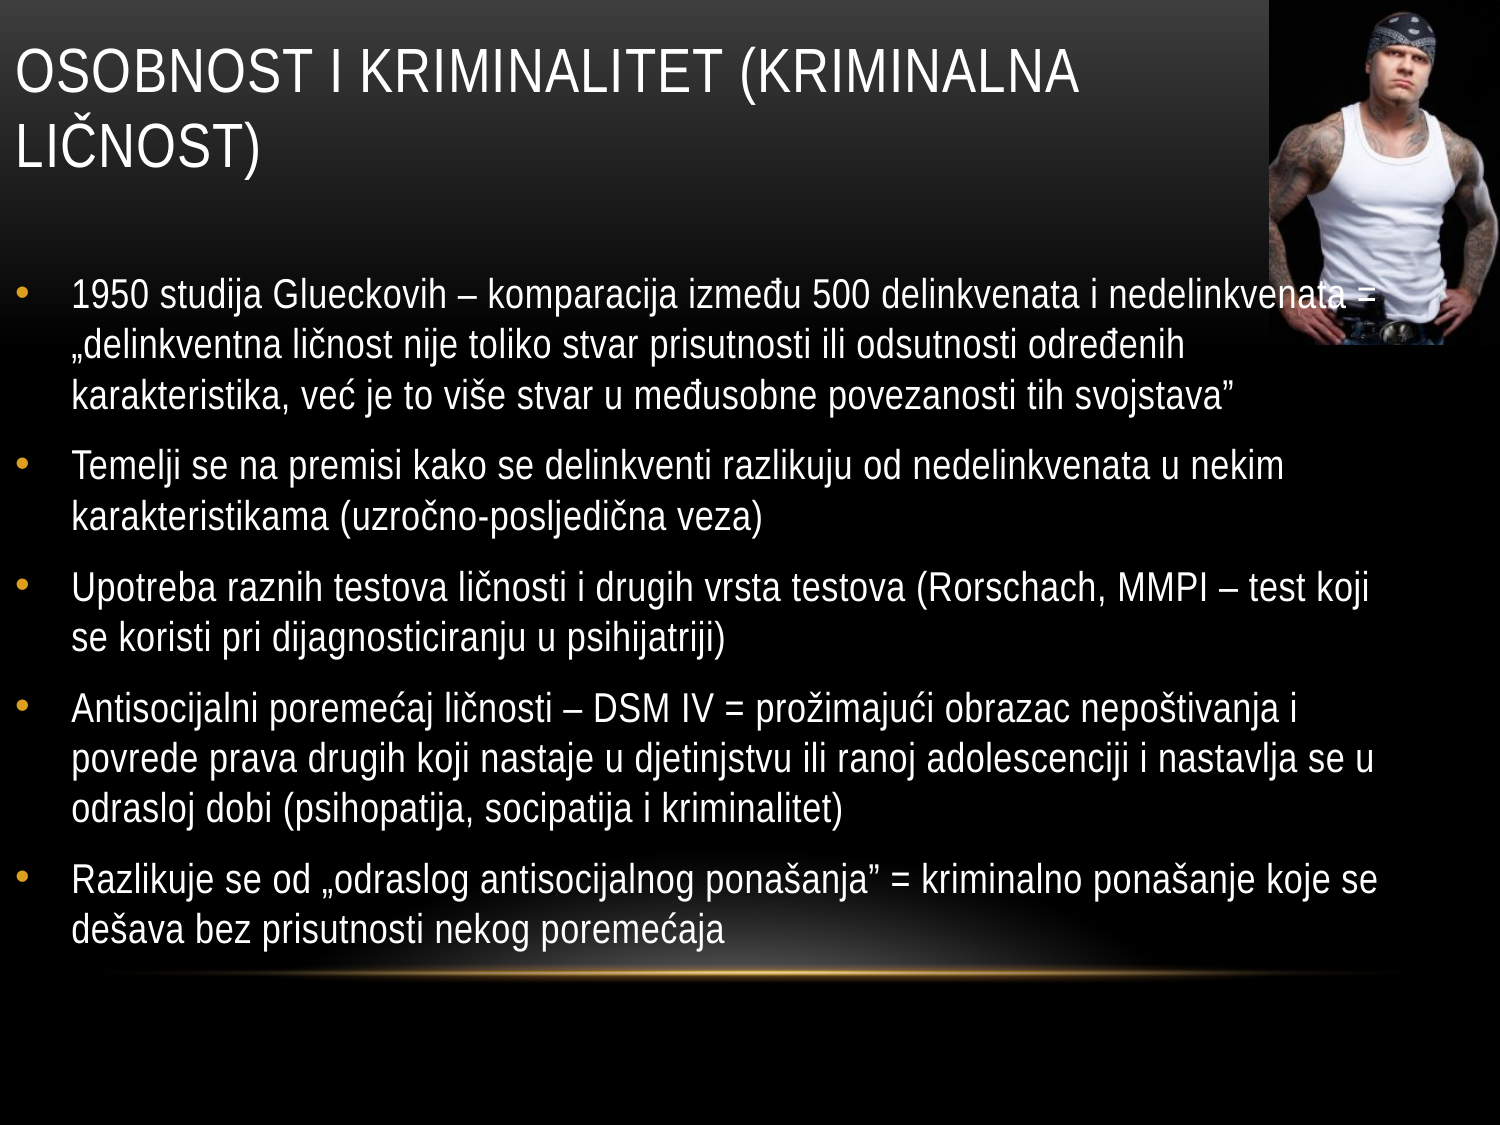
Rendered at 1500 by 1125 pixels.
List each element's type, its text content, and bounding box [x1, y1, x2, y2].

title Osobnost i kriminalitet (kriminalna ličnost) [0, 0, 1269, 188]
list 1950 studija Glueckovih – komparacija između 500 delinkvenata i nedelinkvenata = „delinkventna ličnost nije toliko stvar prisutnosti ili odsutnosti određenih karakteristika, već je to više stvar u međusobne povezanosti tih svojstava” Temelji se na premisi kako se delinkventi razlikuju od nedelinkvenata u nekim karakteristikama (uzročno-posljedična veza) Upotreba raznih testova ličnosti i drugih vrsta testova (Rorschach, MMPI – test koji se koristi pri dijagnosticiranju u psihijatriji) Antisocijalni poremećaj ličnosti – DSM IV = prožimajući obrazac nepoštivanja i povrede prava drugih koji nastaje u djetinjstvu ili ranoj adolescenciji i nastavlja se u odrasloj dobi (psihopatija, socipatija i kriminalitet) Razlikuje se od „odraslog antisocijalnog ponašanja” = kriminalno ponašanje koje se dešava bez prisutnosti nekog poremećaja [0, 196, 1412, 1106]
picture [0, 0, 1500, 1125]
